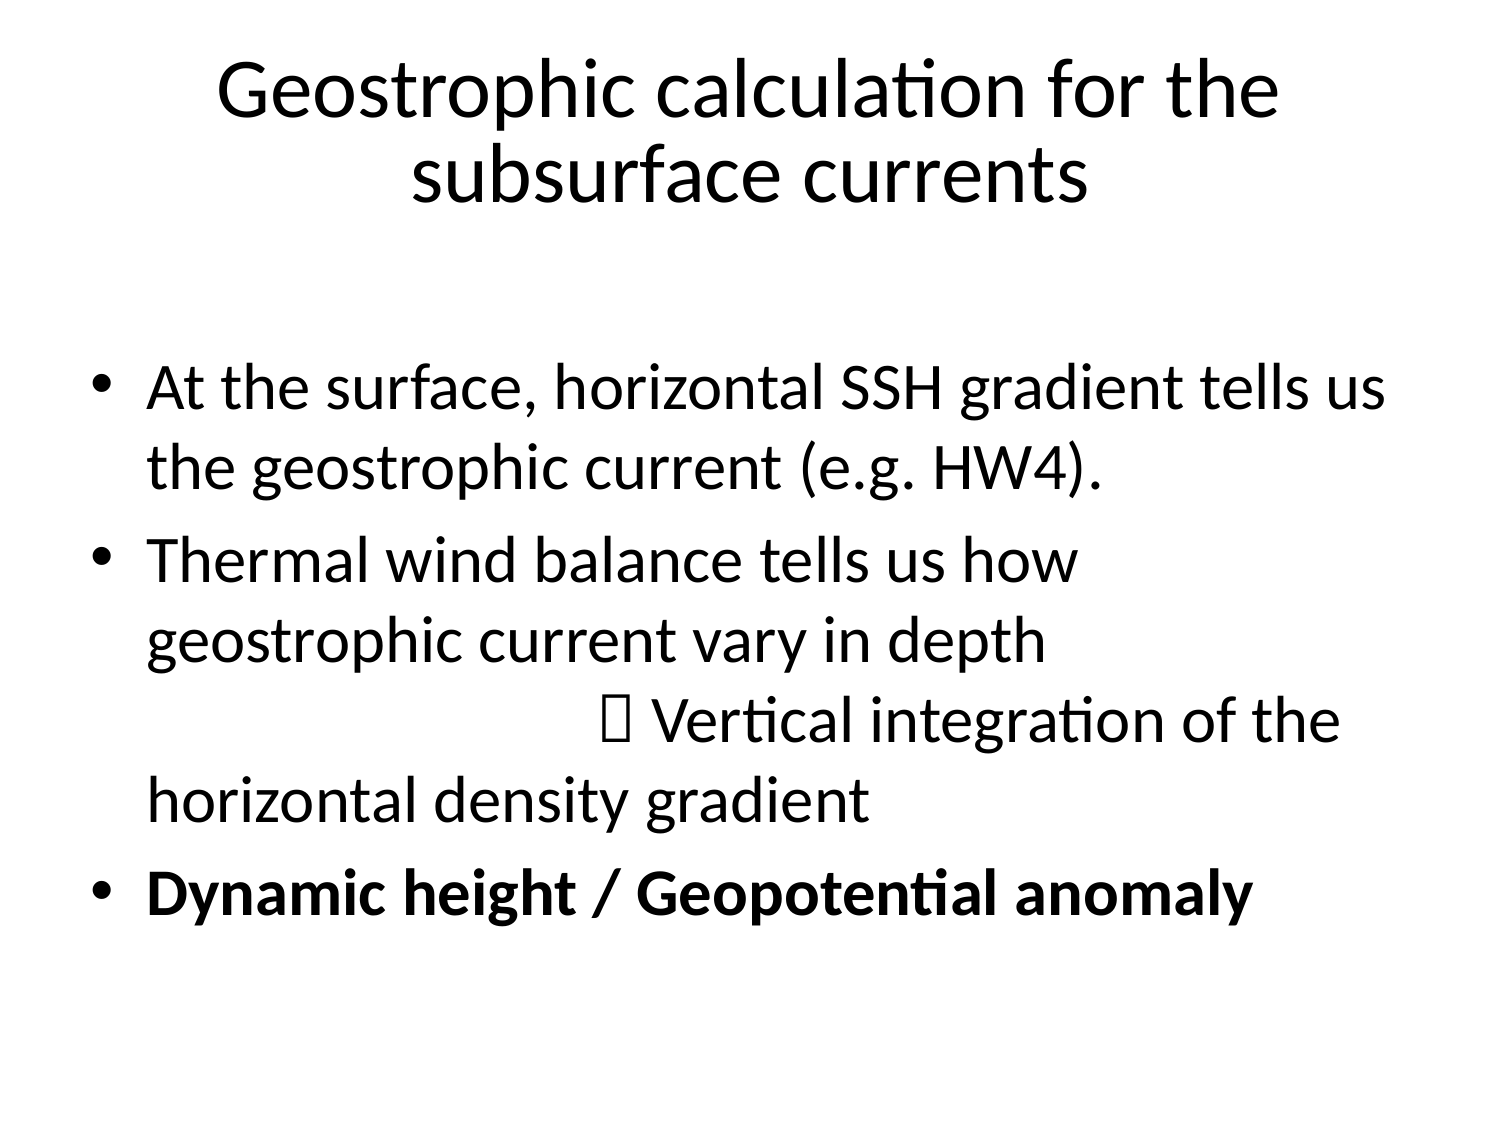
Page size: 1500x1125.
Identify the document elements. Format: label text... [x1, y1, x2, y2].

title Geostrophic calculation for the subsurface currents [75, 45, 1425, 233]
list At the surface, horizontal SSH gradient tells us the geostrophic current (e.g. HW4). Thermal wind balance tells us how geostrophic current vary in depth  Vertical integration of the horizontal density gradient Dynamic height / Geopotential anomaly [75, 335, 1425, 1078]
